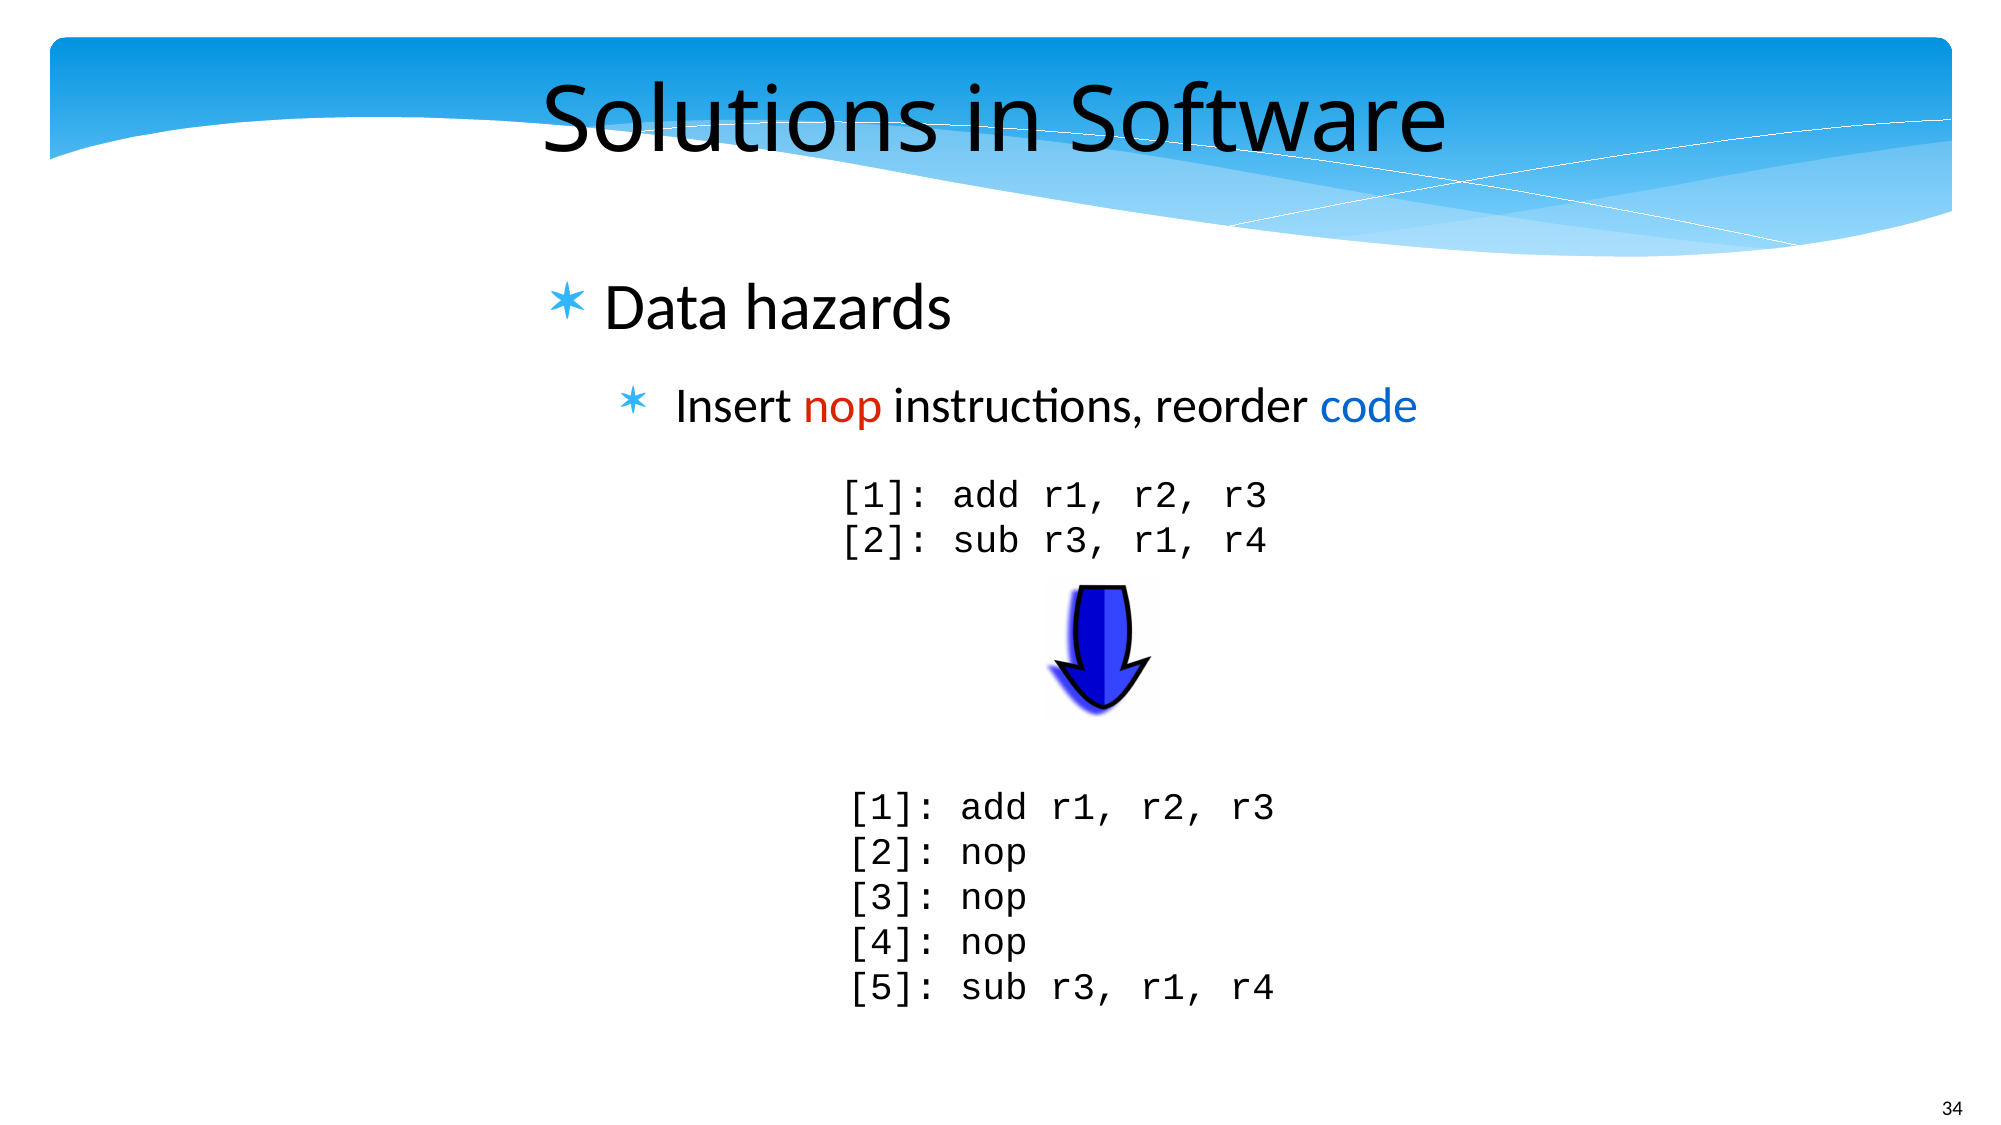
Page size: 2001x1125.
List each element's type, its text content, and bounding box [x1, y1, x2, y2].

text_box [1]: add r1, r2, r3 [2]: sub r3, r1, r4 [824, 462, 1288, 568]
title Solutions in Software [387, 37, 1605, 192]
list Data hazards Insert nop instructions, reorder code [533, 262, 1750, 1005]
text_box [1]: add r1, r2, r3 [2]: nop [3]: nop [4]: nop [5]: sub r3, r1, r4 [832, 774, 1383, 1015]
picture [1031, 579, 1174, 721]
